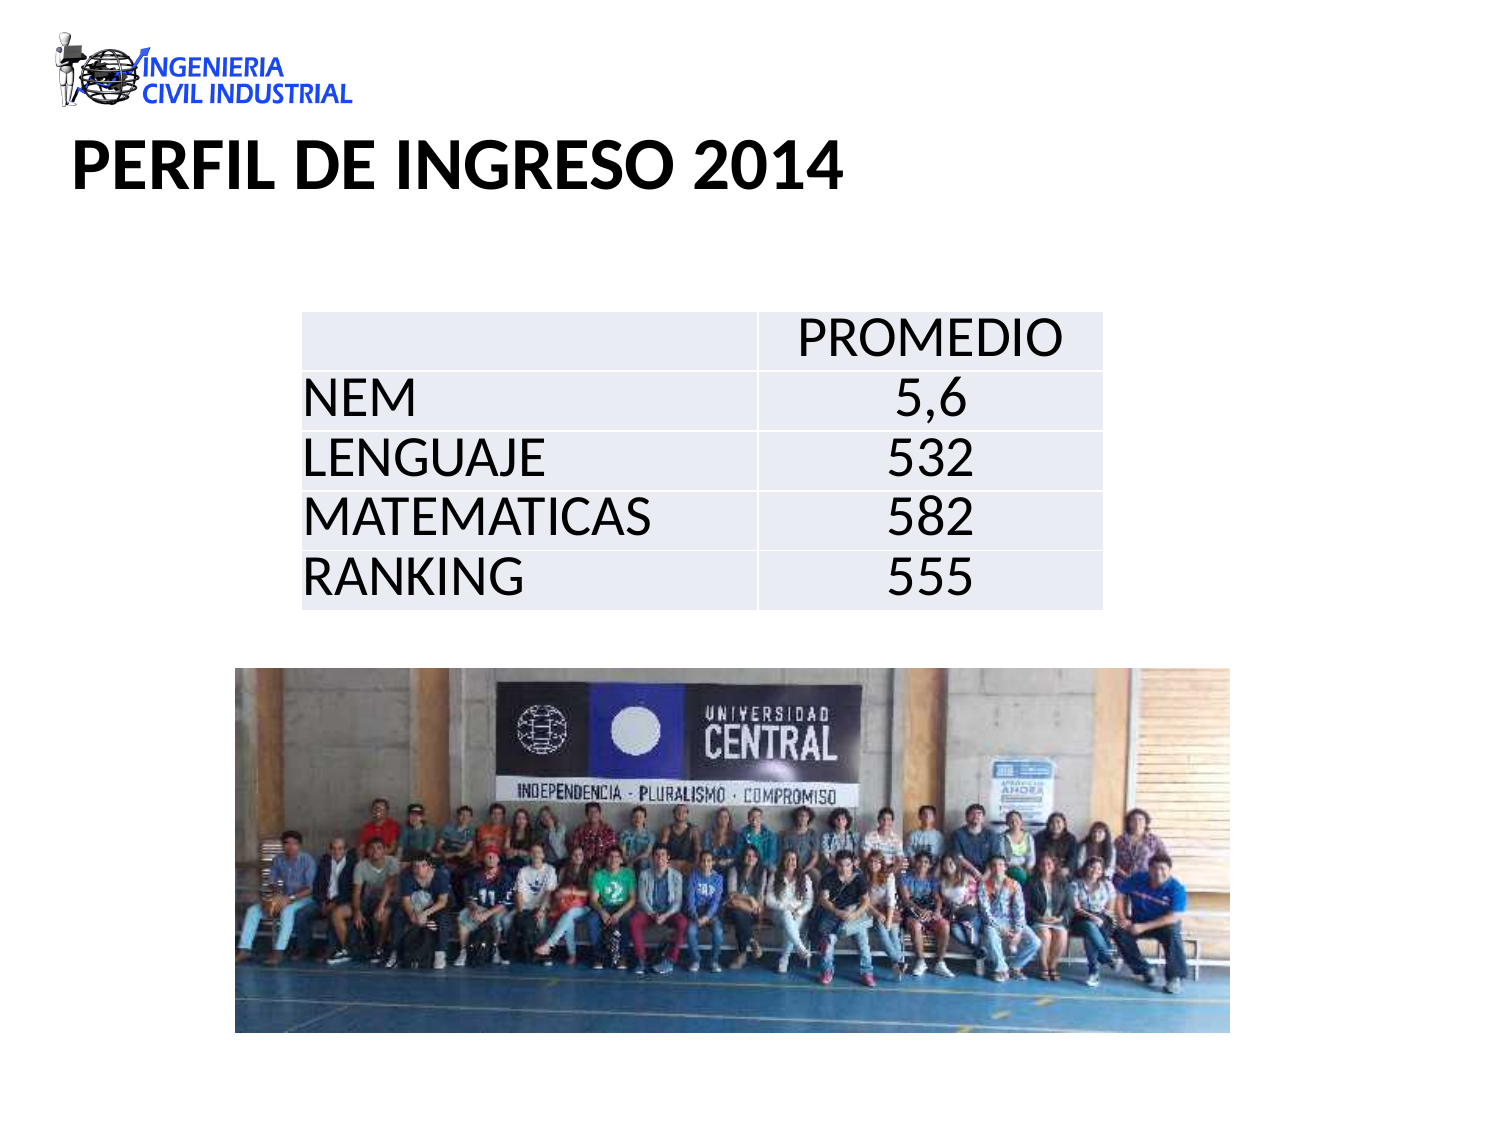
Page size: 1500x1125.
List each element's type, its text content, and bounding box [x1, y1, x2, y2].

table_cell 532 [759, 432, 1103, 490]
table_cell LENGUAJE [302, 432, 757, 490]
table_header PROMEDIO [759, 312, 1103, 370]
picture [235, 668, 1230, 1034]
picture [52, 31, 354, 108]
table_cell 555 [759, 551, 1103, 610]
table_cell 5,6 [759, 372, 1103, 430]
table_cell NEM [302, 372, 757, 430]
text_box PERFIL DE INGRESO 2014 [57, 107, 1446, 212]
table_cell MATEMATICAS [302, 492, 757, 550]
table_cell 582 [759, 492, 1103, 550]
table_cell RANKING [302, 551, 757, 610]
table_header [302, 312, 757, 370]
